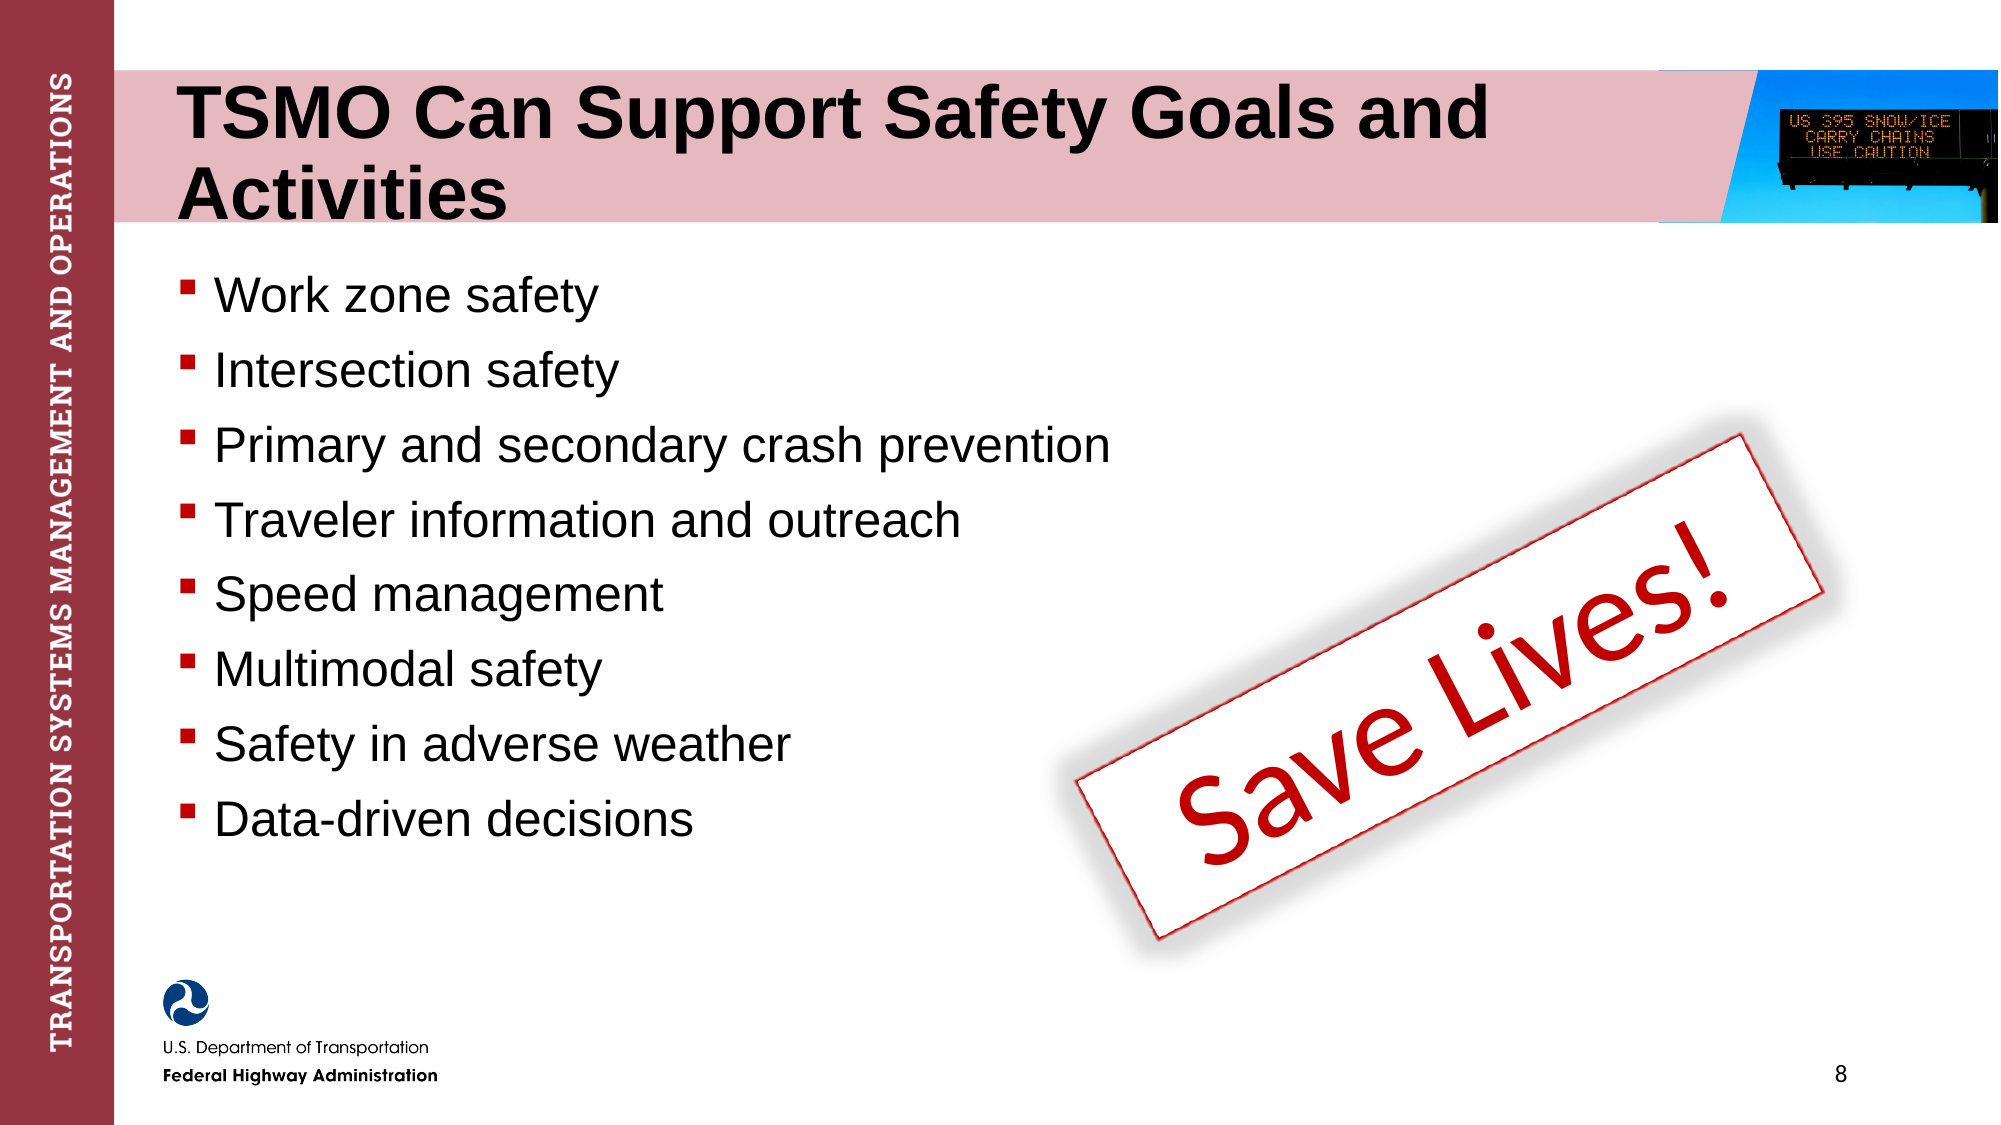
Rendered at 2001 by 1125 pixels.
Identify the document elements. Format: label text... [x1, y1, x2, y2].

picture [161, 977, 439, 1088]
list Work zone safety Intersection safety Primary and secondary crash prevention Traveler information and outreach Speed management Multimodal safety Safety in adverse weather Data-driven decisions [161, 261, 1863, 976]
slide_number 8 [1412, 1042, 1863, 1103]
text_box Save Lives! [1079, 437, 1821, 937]
picture [1721, 70, 1998, 223]
title TSMO Can Support Safety Goals and Activities [161, 66, 1684, 150]
picture [46, 64, 109, 1061]
